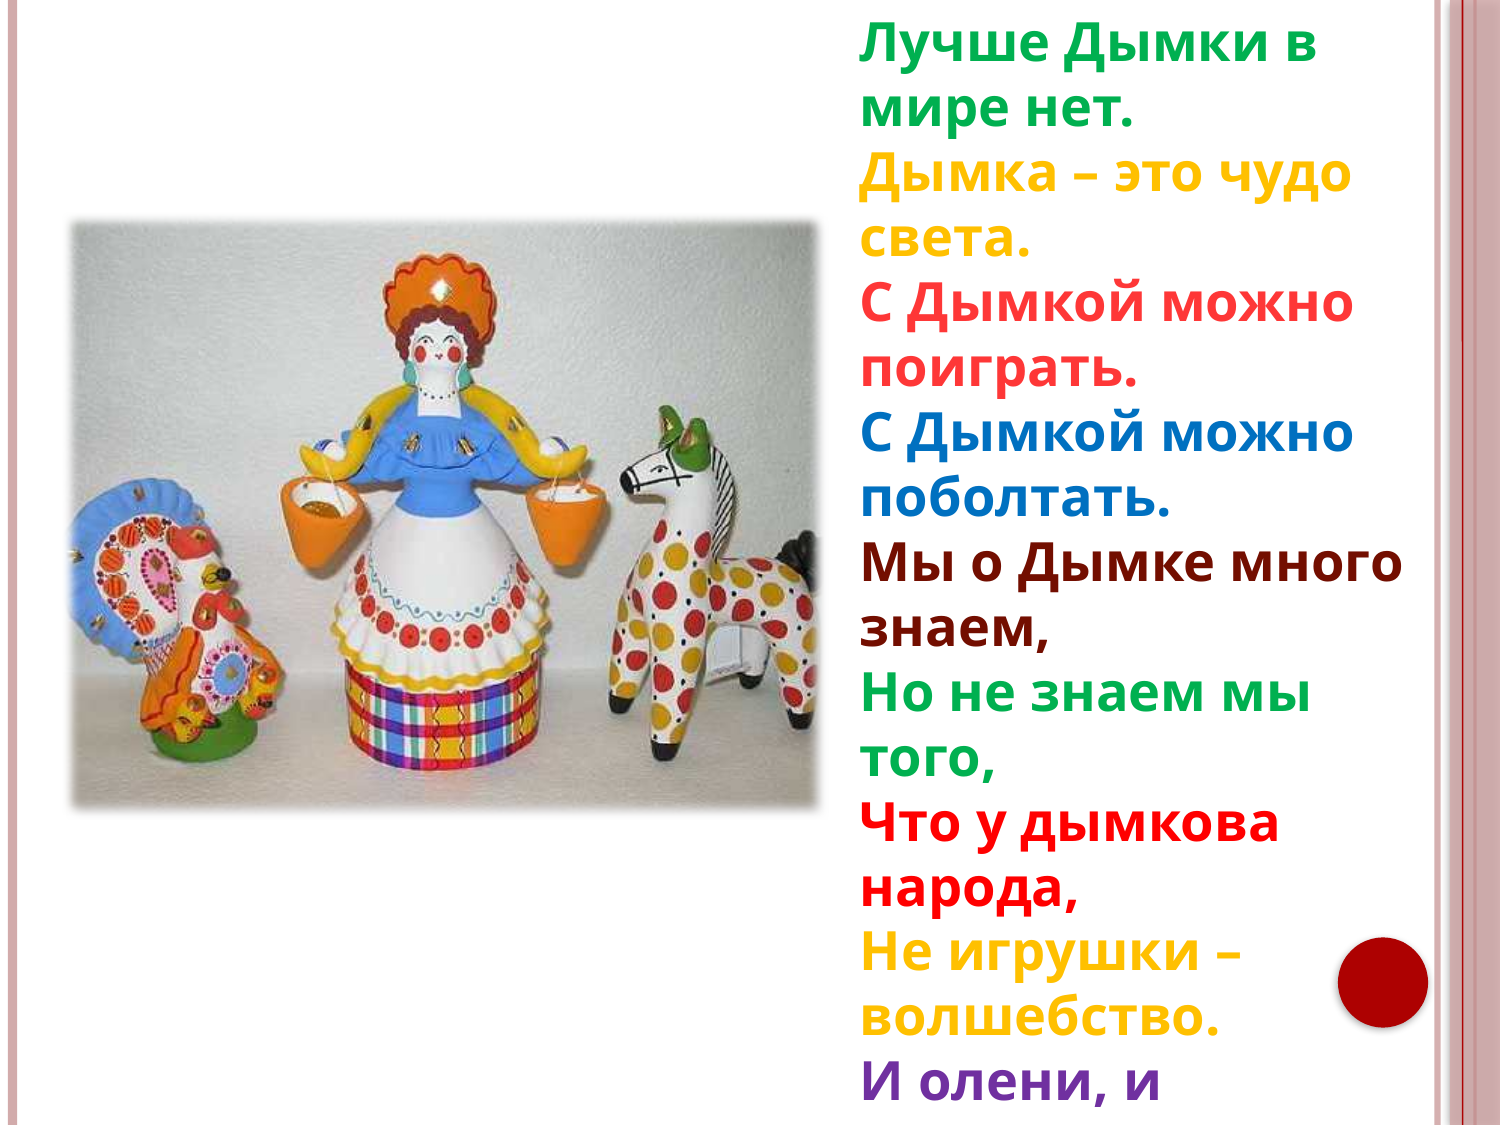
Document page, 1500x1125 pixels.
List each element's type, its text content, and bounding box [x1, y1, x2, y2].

picture [61, 211, 825, 817]
text_box Лучше Дымки в мире нет. Дымка – это чудо света. С Дымкой можно поиграть. С Дымкой можно поболтать. Мы о Дымке много знаем, Но не знаем мы того, Что у дымкова народа, Не игрушки –волшебство. И олени, и лошадки, Петухи и индюки, Барышни и няньки, Кавалеры – молодцы. Все они пришли к нам в гости Посмотреть, какие мы! [844, 0, 1438, 1125]
